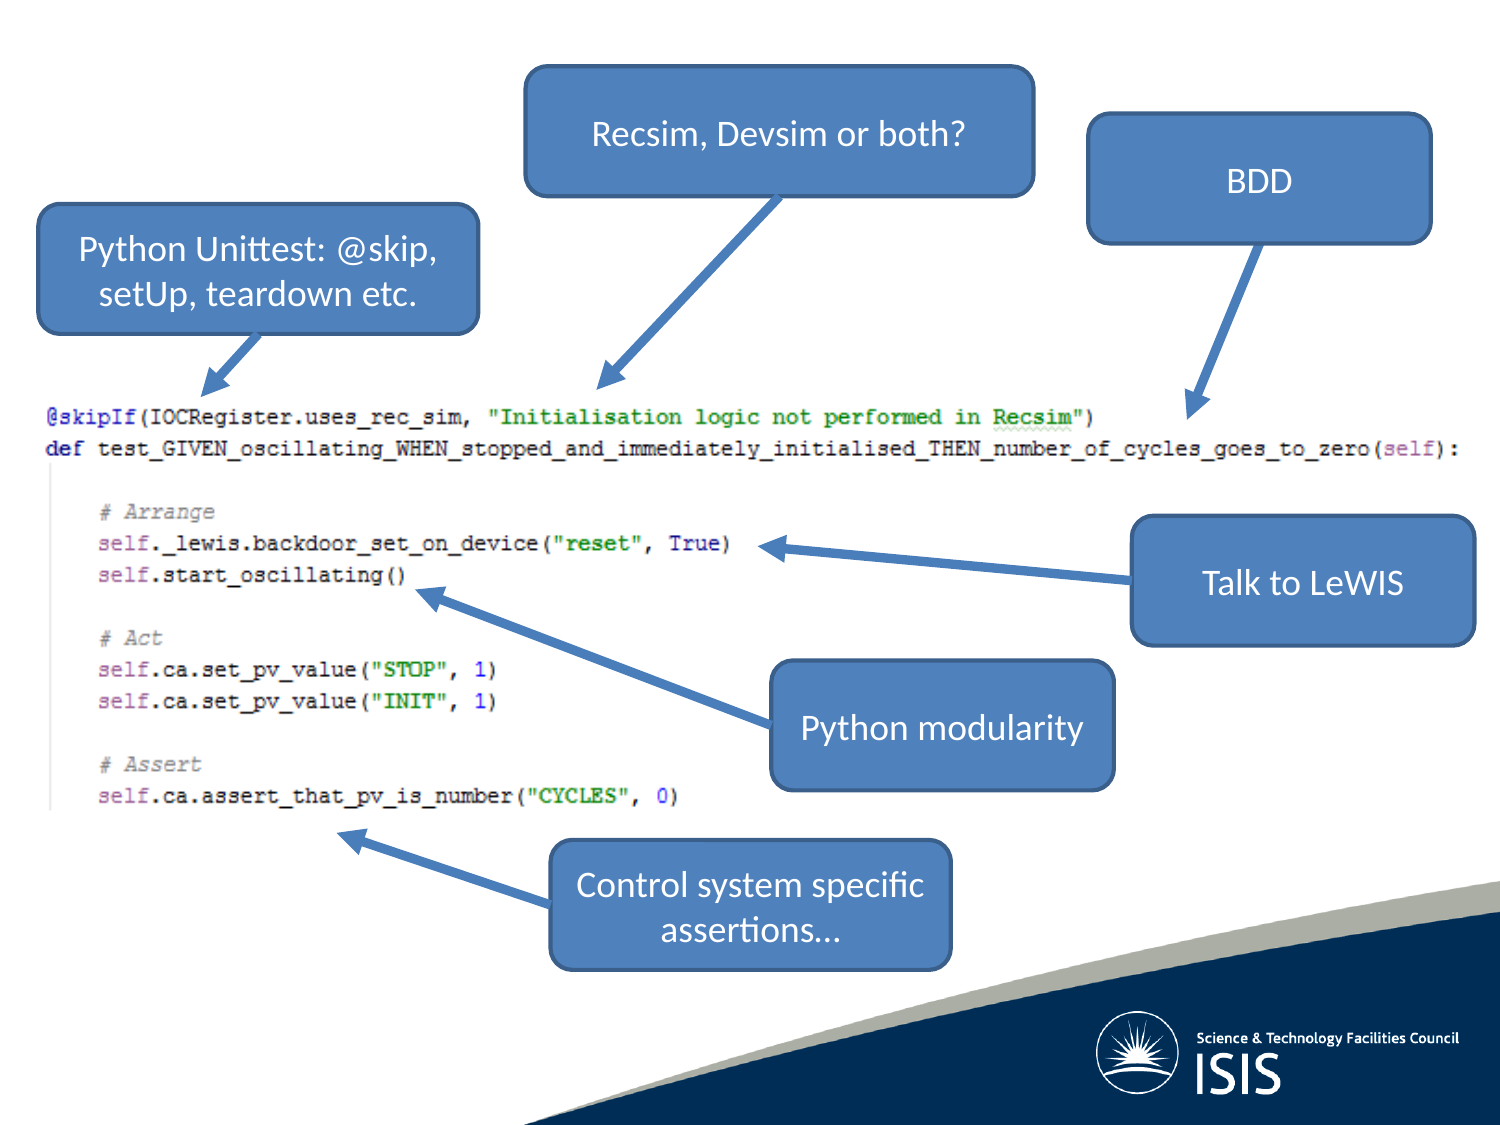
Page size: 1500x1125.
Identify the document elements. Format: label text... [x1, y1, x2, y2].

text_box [414, 589, 772, 726]
text_box Control system specific assertions… [548, 841, 953, 972]
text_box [200, 333, 259, 398]
text_box Recsim, Devsim or both? [523, 64, 1036, 199]
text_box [757, 545, 1132, 582]
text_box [1186, 243, 1260, 421]
text_box Python Unittest: @skip, setUp, teardown etc. [36, 201, 481, 336]
picture [19, 378, 1478, 834]
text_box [596, 196, 780, 391]
text_box BDD [1086, 111, 1433, 246]
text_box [336, 832, 551, 906]
picture [0, 879, 1500, 1125]
